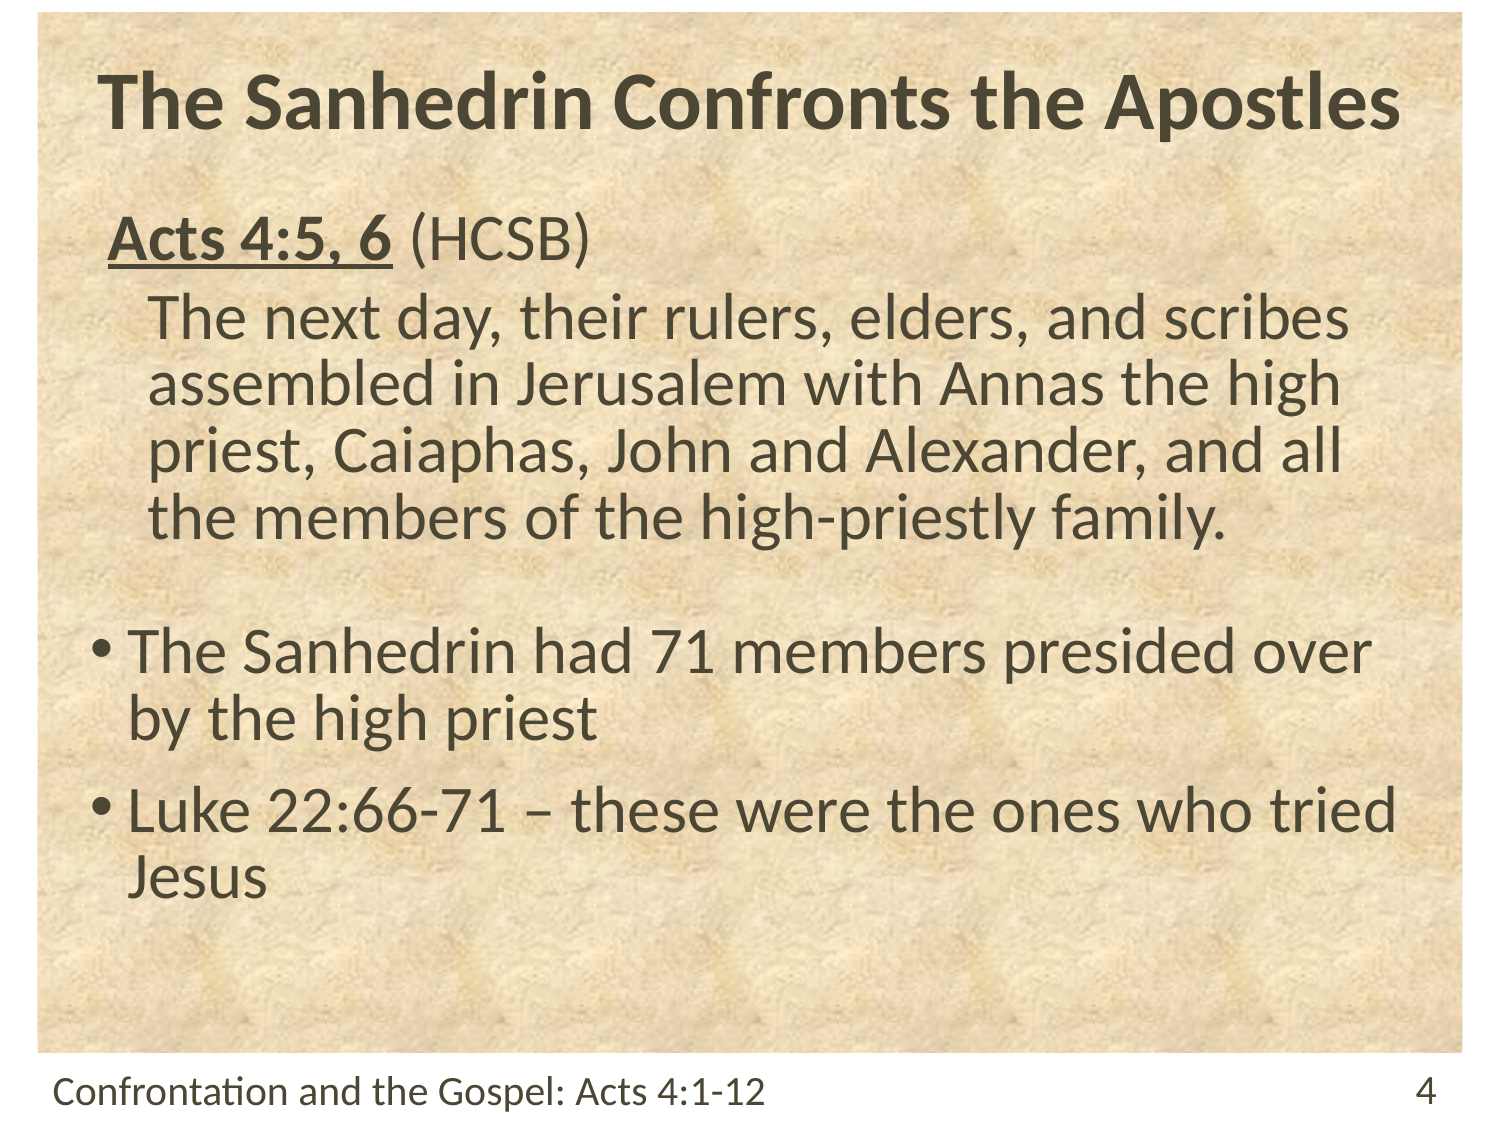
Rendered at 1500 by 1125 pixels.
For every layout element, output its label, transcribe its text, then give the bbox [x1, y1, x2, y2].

list Acts 4:5, 6 (HCSB) The next day, their rulers, elders, and scribes assembled in Jerusalem with Annas the high priest, Caiaphas, John and Alexander, and all the members of the high-priestly family. [75, 199, 1425, 612]
title The Sanhedrin Confronts the Apostles [37, 12, 1463, 1053]
footer Confrontation and the Gospel: Acts 4:1-12 [37, 1059, 1027, 1119]
list The Sanhedrin had 71 members presided over by the high priest Luke 22:66-71 – these were the ones who tried Jesus [75, 612, 1425, 943]
